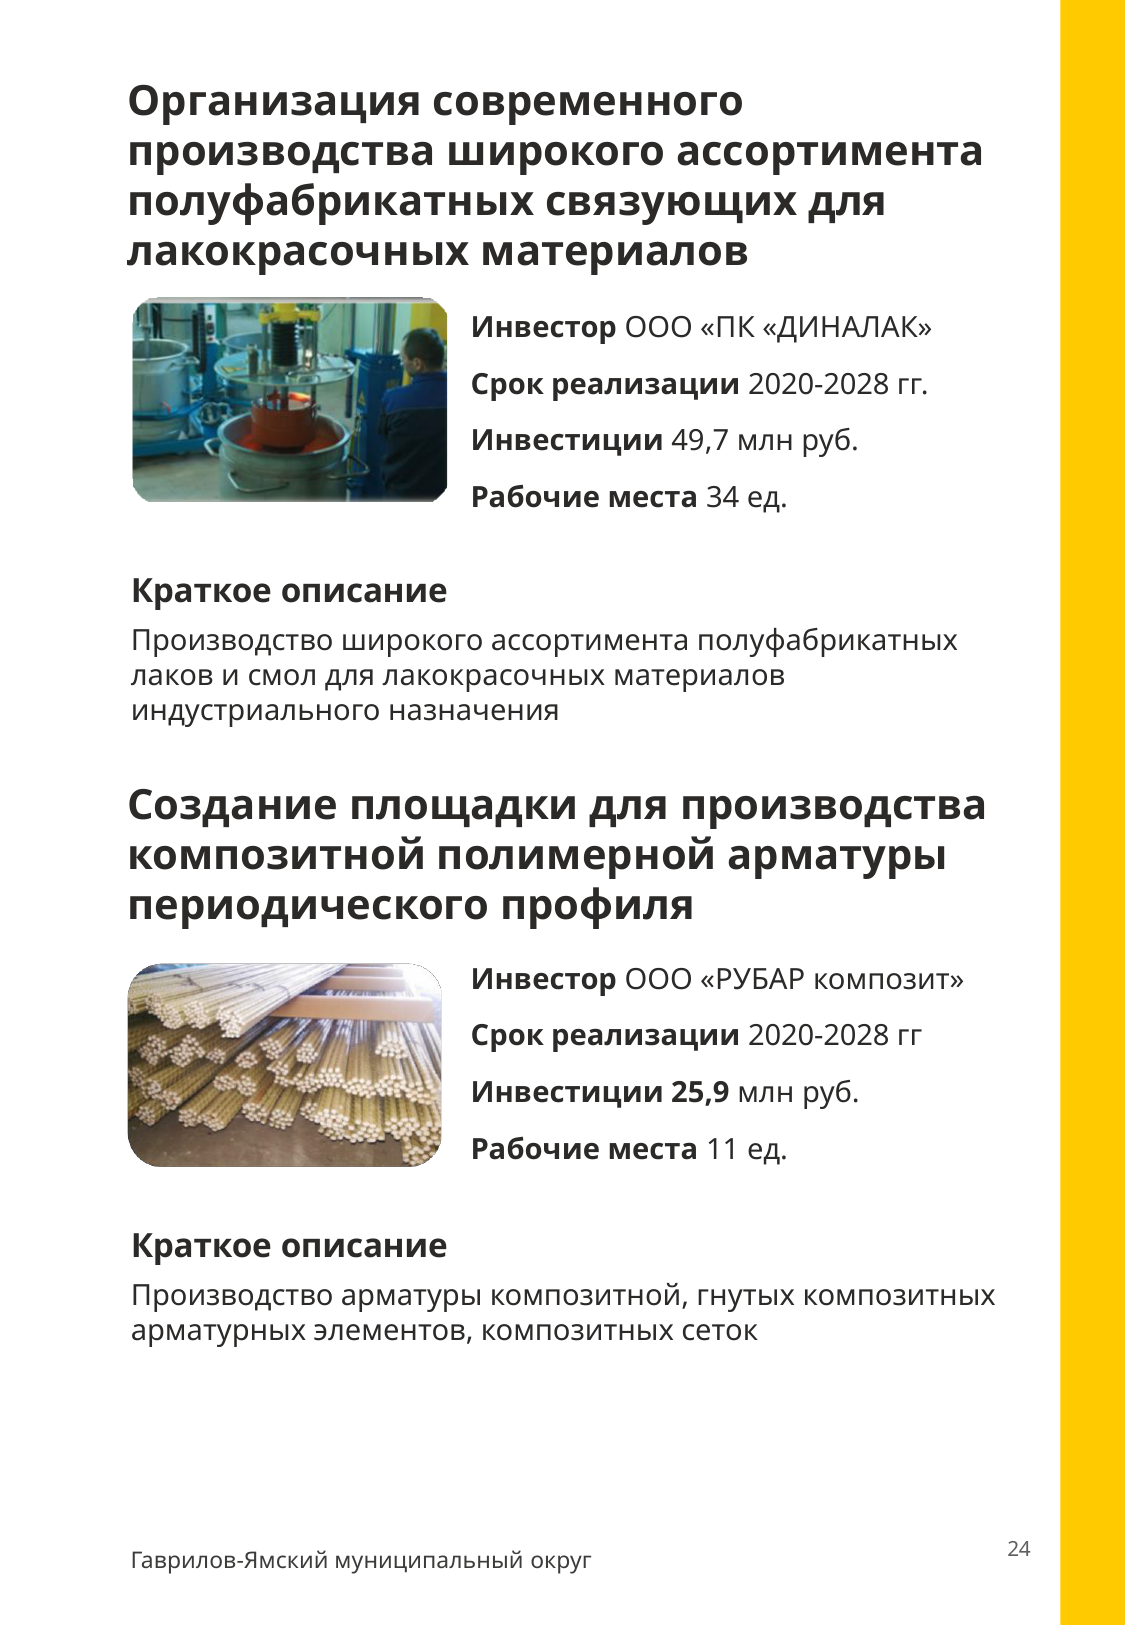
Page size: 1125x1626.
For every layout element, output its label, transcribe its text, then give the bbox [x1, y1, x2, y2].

text_box Организация современного производства широкого ассортимента полуфабрикатных связующих для лакокрасочных материалов Инвестор ООО «ПК «ДИНАЛАК» Срок реализации 2020-2028 гг. Инвестиции 49,7 млн руб. Рабочие места 34 ед. Краткое описание Производство широкого ассортимента полуфабрикатных лаков и смол для лакокрасочных материалов индустриального назначения Создание площадки для производства композитной полимерной арматуры периодического профиля Инвестор ООО «РУБАР композит» Срок реализации 2020-2028 гг Инвестиции 25,9 млн руб. Рабочие места 11 ед. Краткое описание Производство арматуры композитной, гнутых композитных арматурных элементов, композитных сеток [125, 73, 1049, 1347]
text_box 24 [1003, 1534, 1037, 1565]
text_box Гаврилов-Ямский муниципальный округ [128, 1543, 629, 1573]
text_box [132, 296, 448, 502]
text_box [1060, 0, 1125, 1625]
